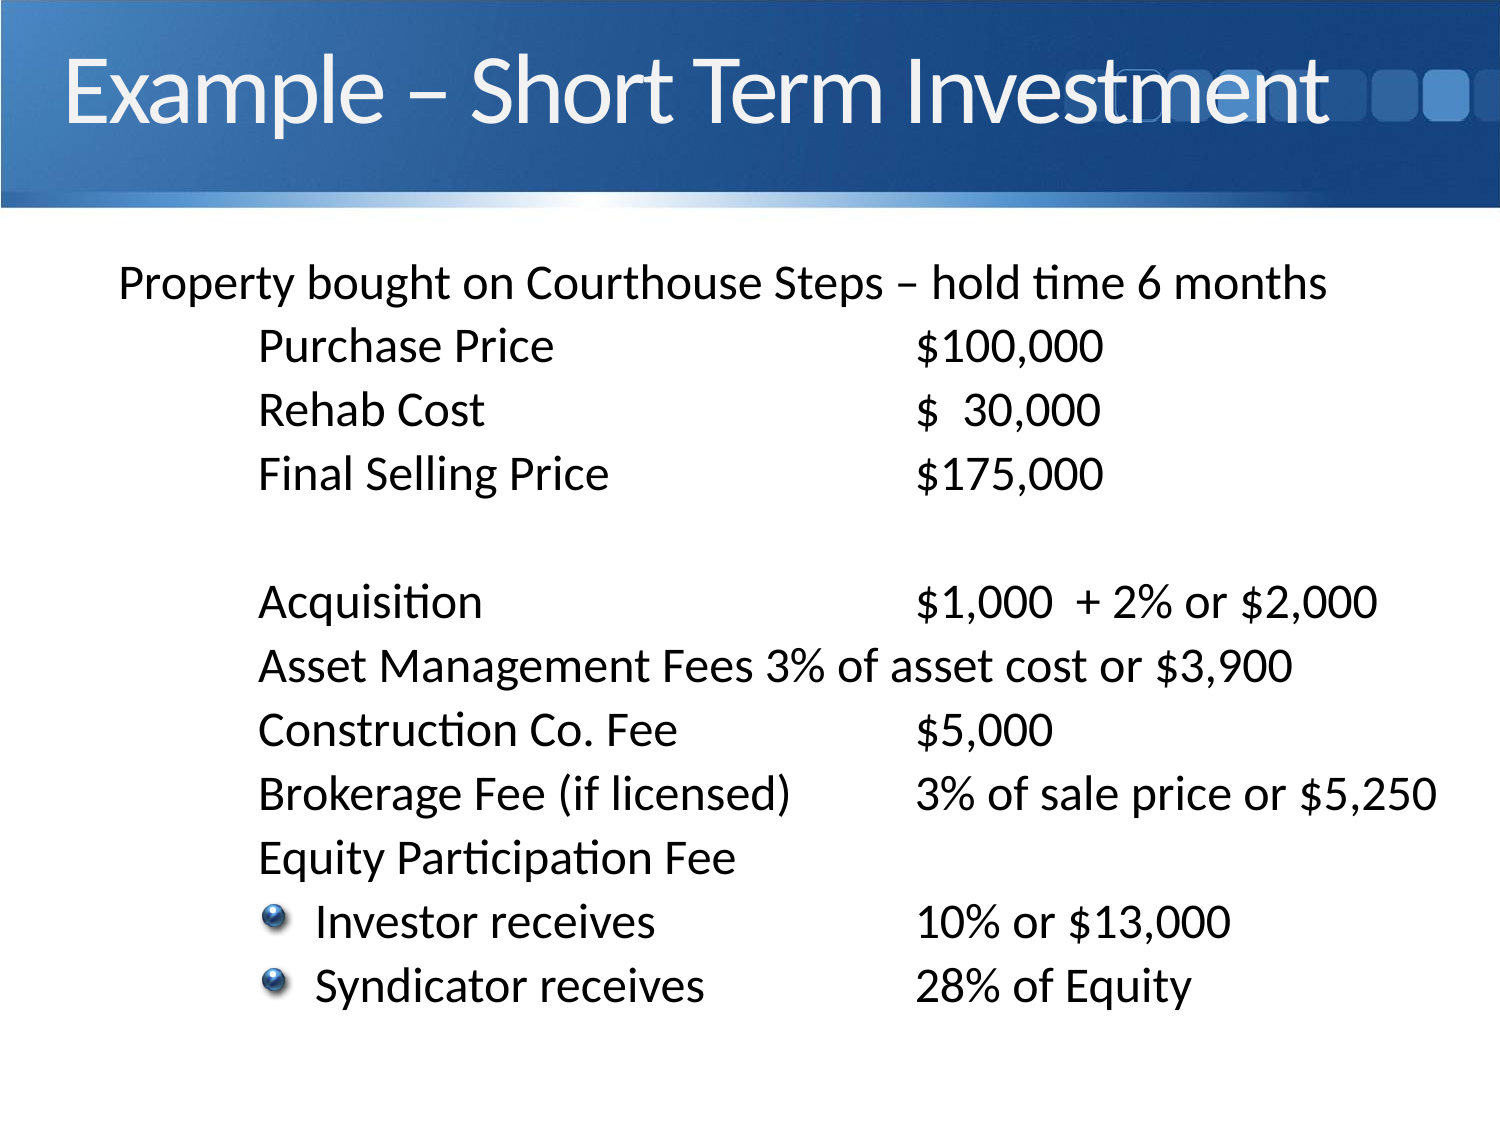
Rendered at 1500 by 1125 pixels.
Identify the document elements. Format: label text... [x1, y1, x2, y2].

picture [258, 901, 294, 937]
title Example – Short Term Investment [62, 37, 1438, 147]
picture [258, 965, 294, 1001]
picture [0, 0, 1500, 212]
text_box Property bought on Courthouse Steps – hold time 6 months Purchase Price $100,000 Rehab Cost $ 30,000 Final Selling Price $175,000 Acquisition $1,000 + 2% or $2,000 Asset Management Fees 3% of asset cost or $3,900 Construction Co. Fee $5,000 Brokerage Fee (if licensed) 3% of sale price or $5,250 Equity Participation Fee Investor receives 10% or $13,000 Syndicator receives 28% of Equity [0, 212, 1500, 1125]
